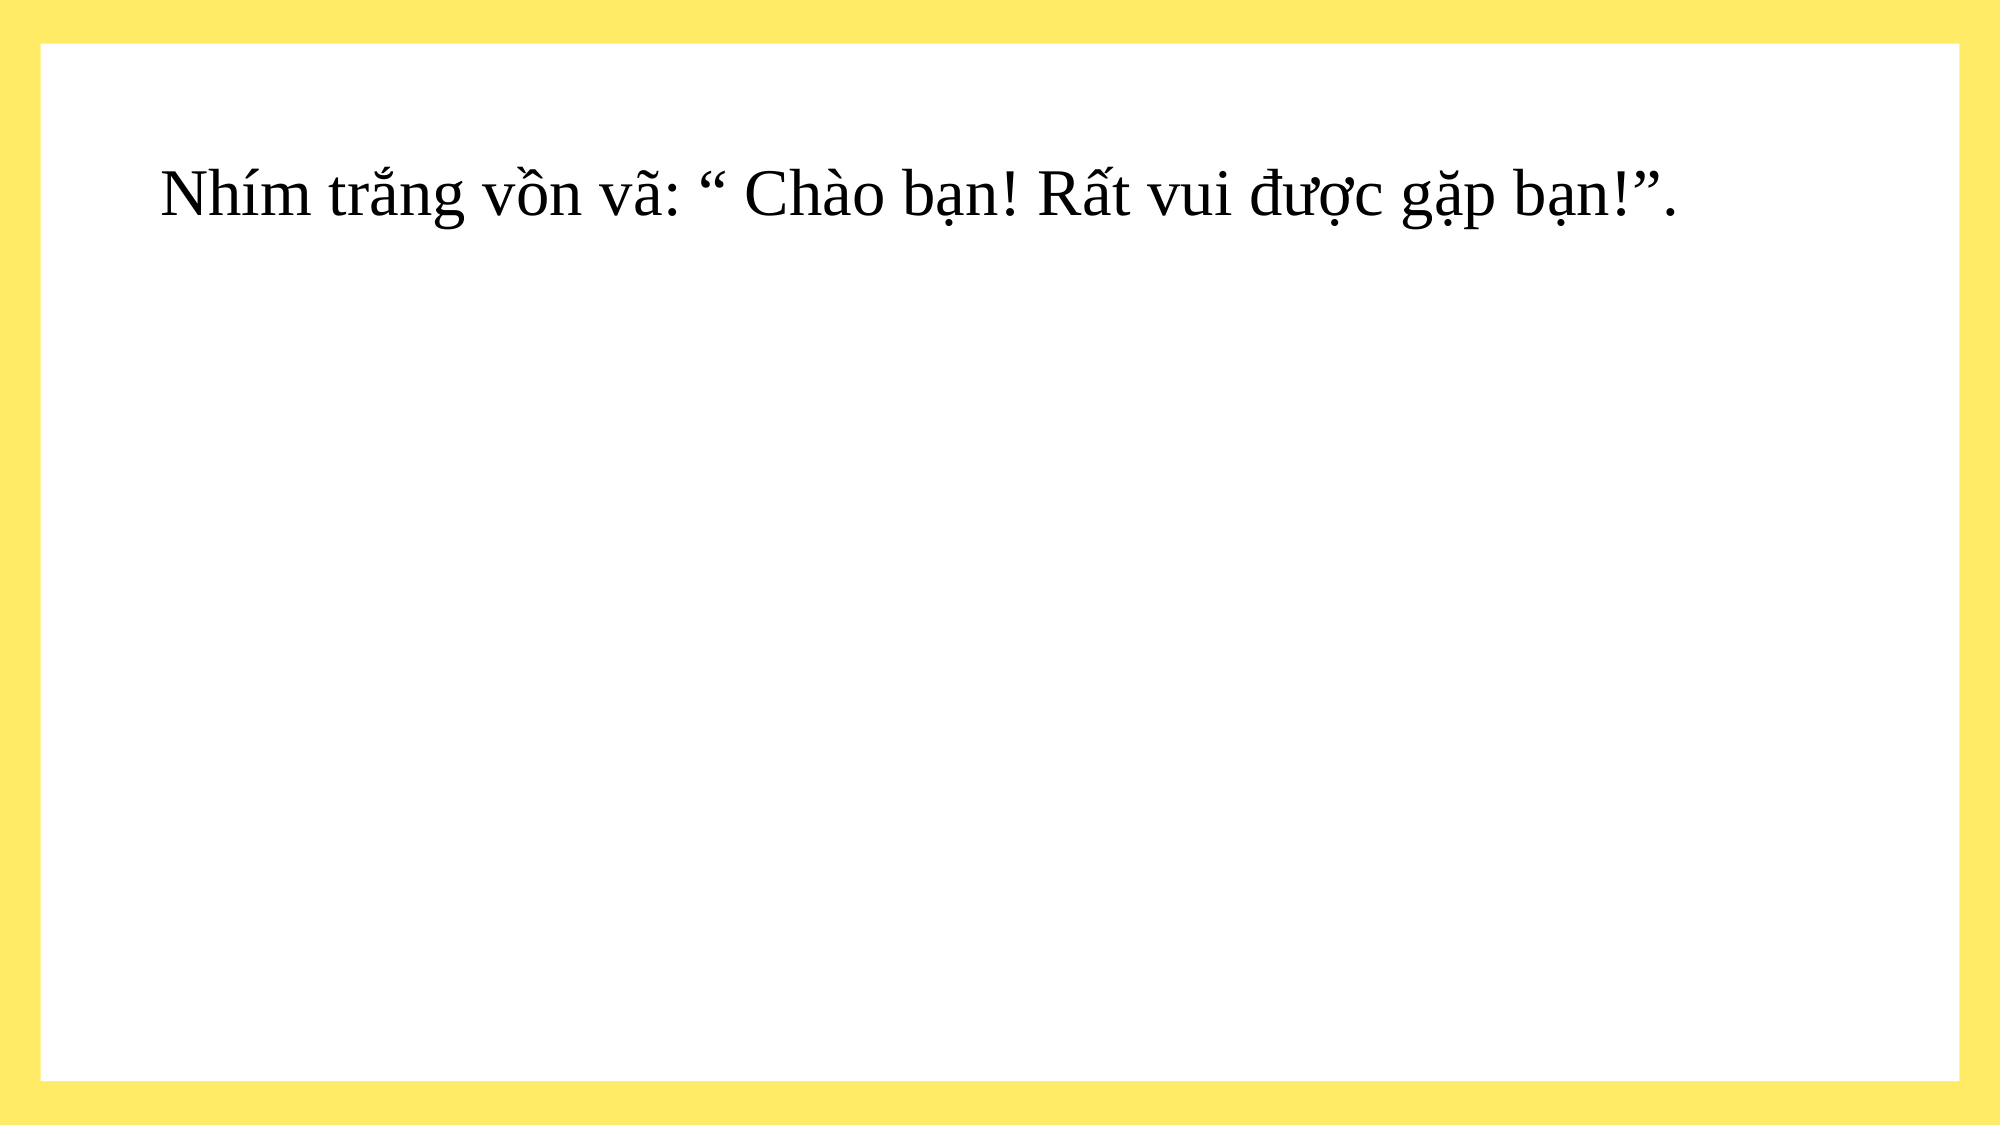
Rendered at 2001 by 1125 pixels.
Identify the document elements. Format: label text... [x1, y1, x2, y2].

text_box Nhím trắng vồn vã: “ Chào bạn! Rất vui được gặp bạn!”. [145, 140, 1846, 236]
